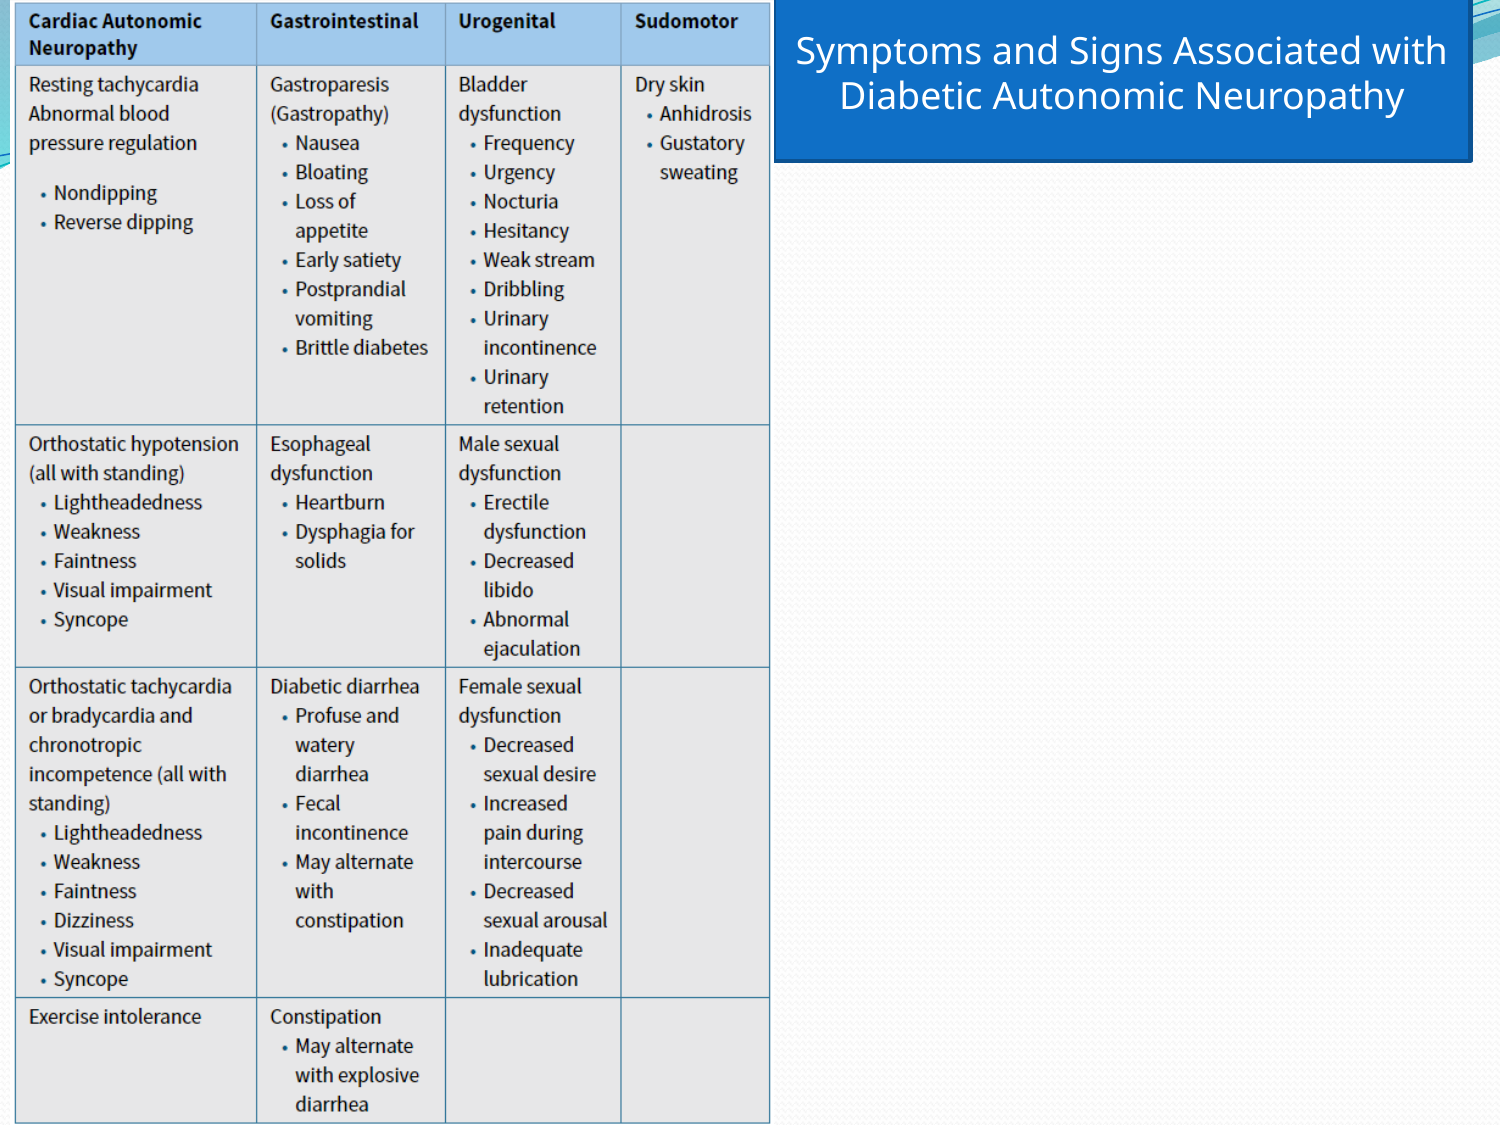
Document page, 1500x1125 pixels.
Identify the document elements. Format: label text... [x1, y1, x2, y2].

picture [9, 0, 774, 1125]
text_box Symptoms and Signs Associated with Diabetic Autonomic Neuropathy [774, 0, 1473, 163]
